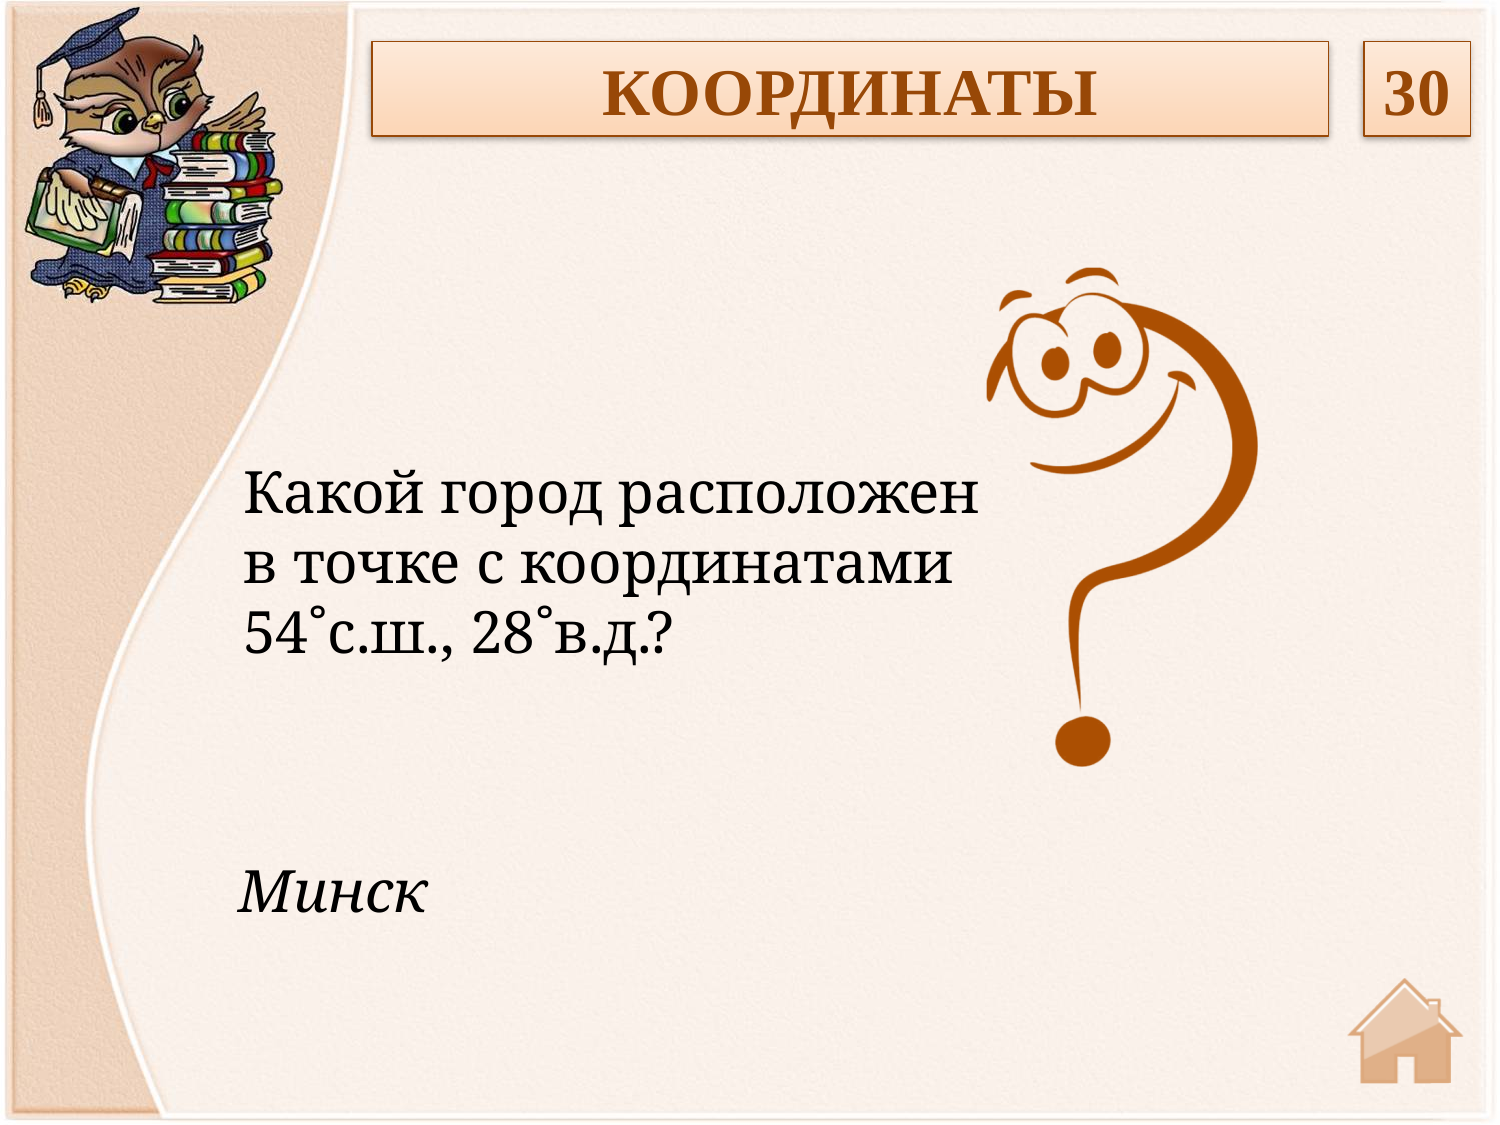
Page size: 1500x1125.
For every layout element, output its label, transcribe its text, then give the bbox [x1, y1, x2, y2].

text_box КООРДИНАТЫ [371, 41, 1329, 137]
text_box 30 [1363, 41, 1471, 137]
text_box Какой город расположен в точке с координатами 54˚с.ш., 28˚в.д.? [228, 447, 980, 673]
text_box Минск [224, 846, 1477, 932]
picture [0, 0, 1500, 1125]
